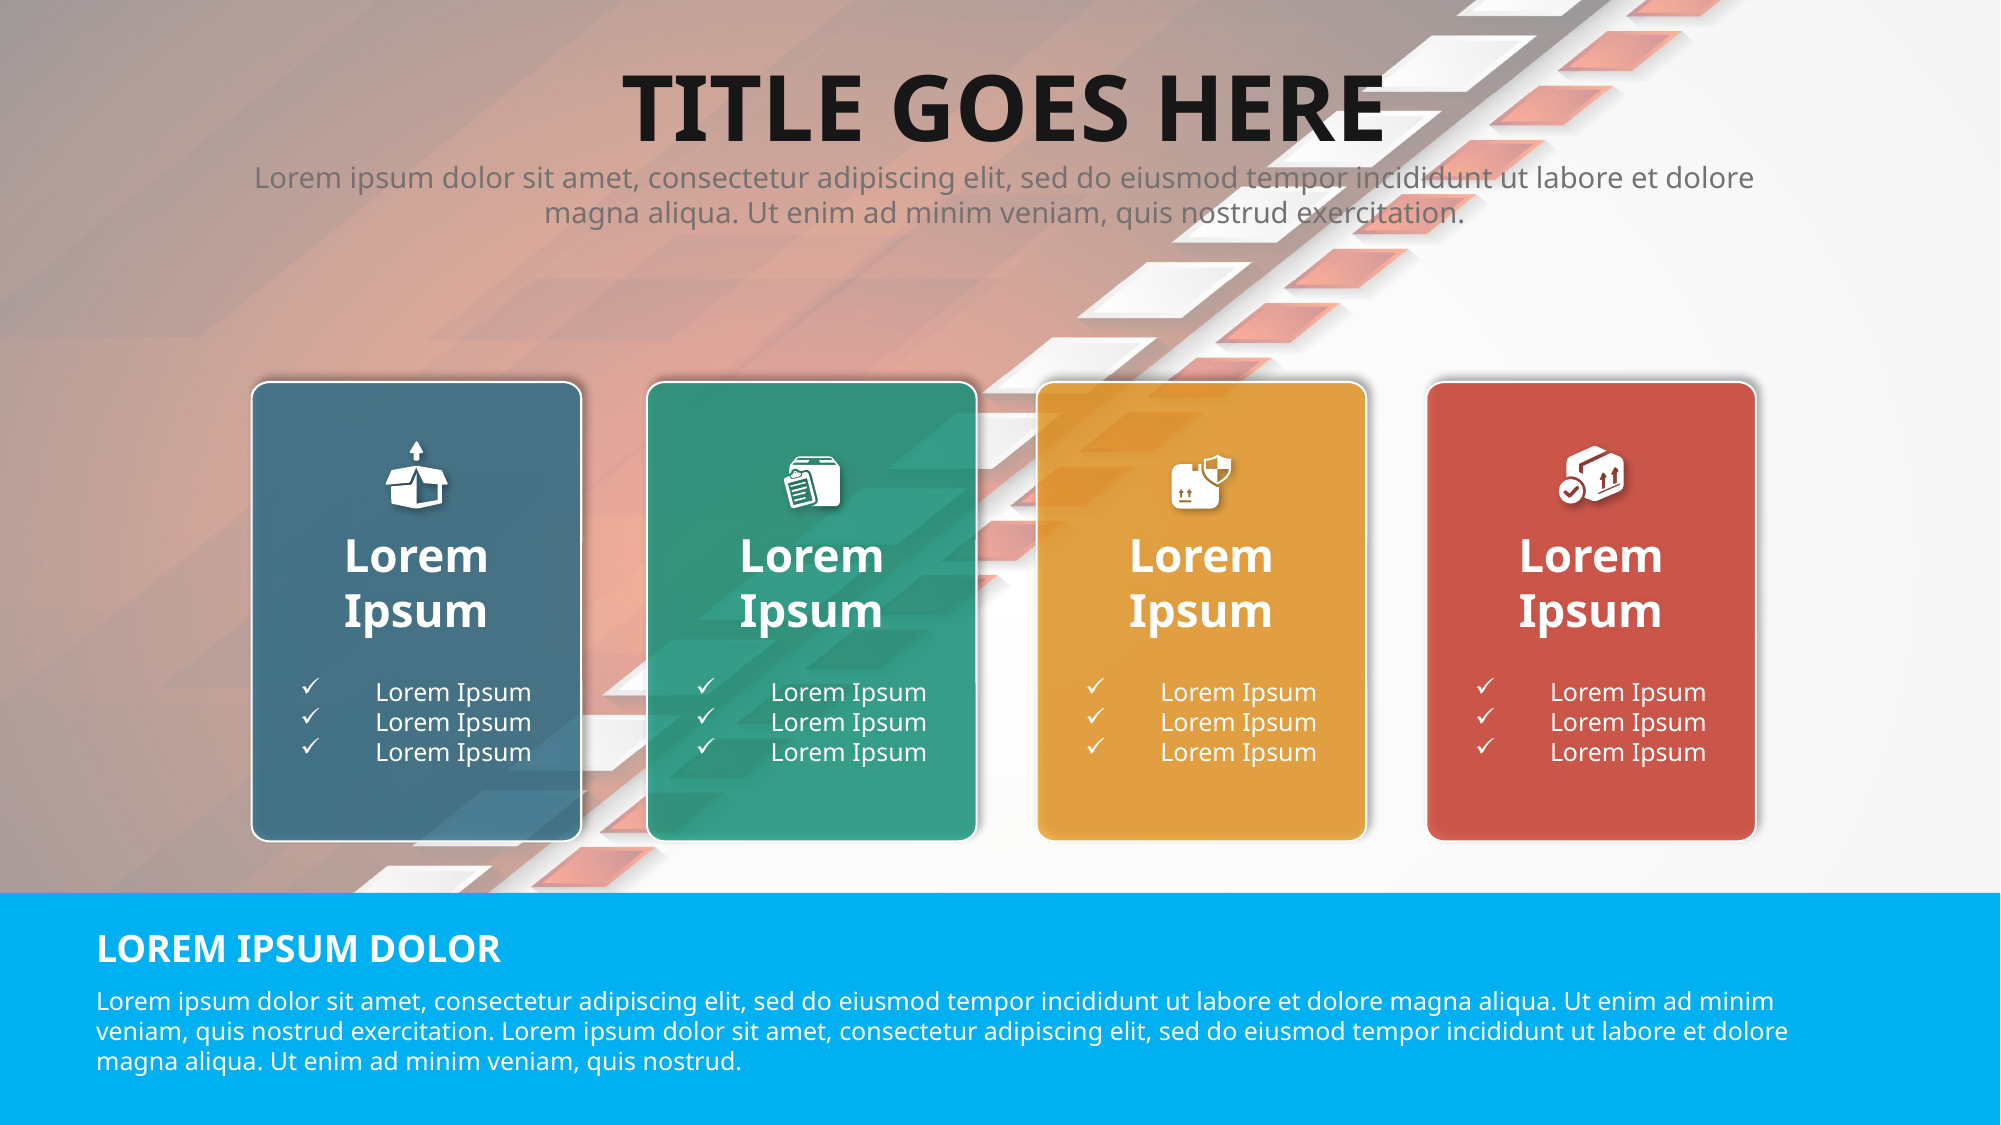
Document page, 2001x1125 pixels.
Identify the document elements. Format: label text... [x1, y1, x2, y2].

text_box [1558, 479, 1584, 504]
text_box [385, 465, 448, 509]
text_box [409, 441, 423, 461]
text_box TITLE GOES HERE Lorem ipsum dolor sit amet, consectetur adipiscing elit, sed do eiusmod tempor incididunt ut labore et dolore magna aliqua. Ut enim ad minim veniam, quis nostrud exercitation. [192, 42, 1818, 237]
text_box Lorem Ipsum Lorem Ipsum Lorem Ipsum Lorem Ipsum [1035, 380, 1368, 843]
text_box [784, 456, 840, 509]
text_box Lorem Ipsum Lorem Ipsum Lorem Ipsum Lorem Ipsum [250, 380, 583, 843]
text_box Lorem Ipsum Lorem Ipsum Lorem Ipsum Lorem Ipsum [645, 380, 978, 843]
text_box [1171, 454, 1232, 509]
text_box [0, 0, 2000, 892]
text_box Lorem Ipsum Lorem Ipsum Lorem Ipsum Lorem Ipsum [1425, 380, 1757, 843]
text_box [0, 892, 2000, 1125]
text_box [1566, 446, 1624, 502]
text_box LOREM IPSUM DOLOR Lorem ipsum dolor sit amet, consectetur adipiscing elit, sed do eiusmod tempor incididunt ut labore et dolore magna aliqua. Ut enim ad minim veniam, quis nostrud exercitation. Lorem ipsum dolor sit amet, consectetur adipiscing elit, sed do eiusmod tempor incididunt ut labore et dolore magna aliqua. Ut enim ad minim veniam, quis nostrud. [81, 918, 1818, 1083]
